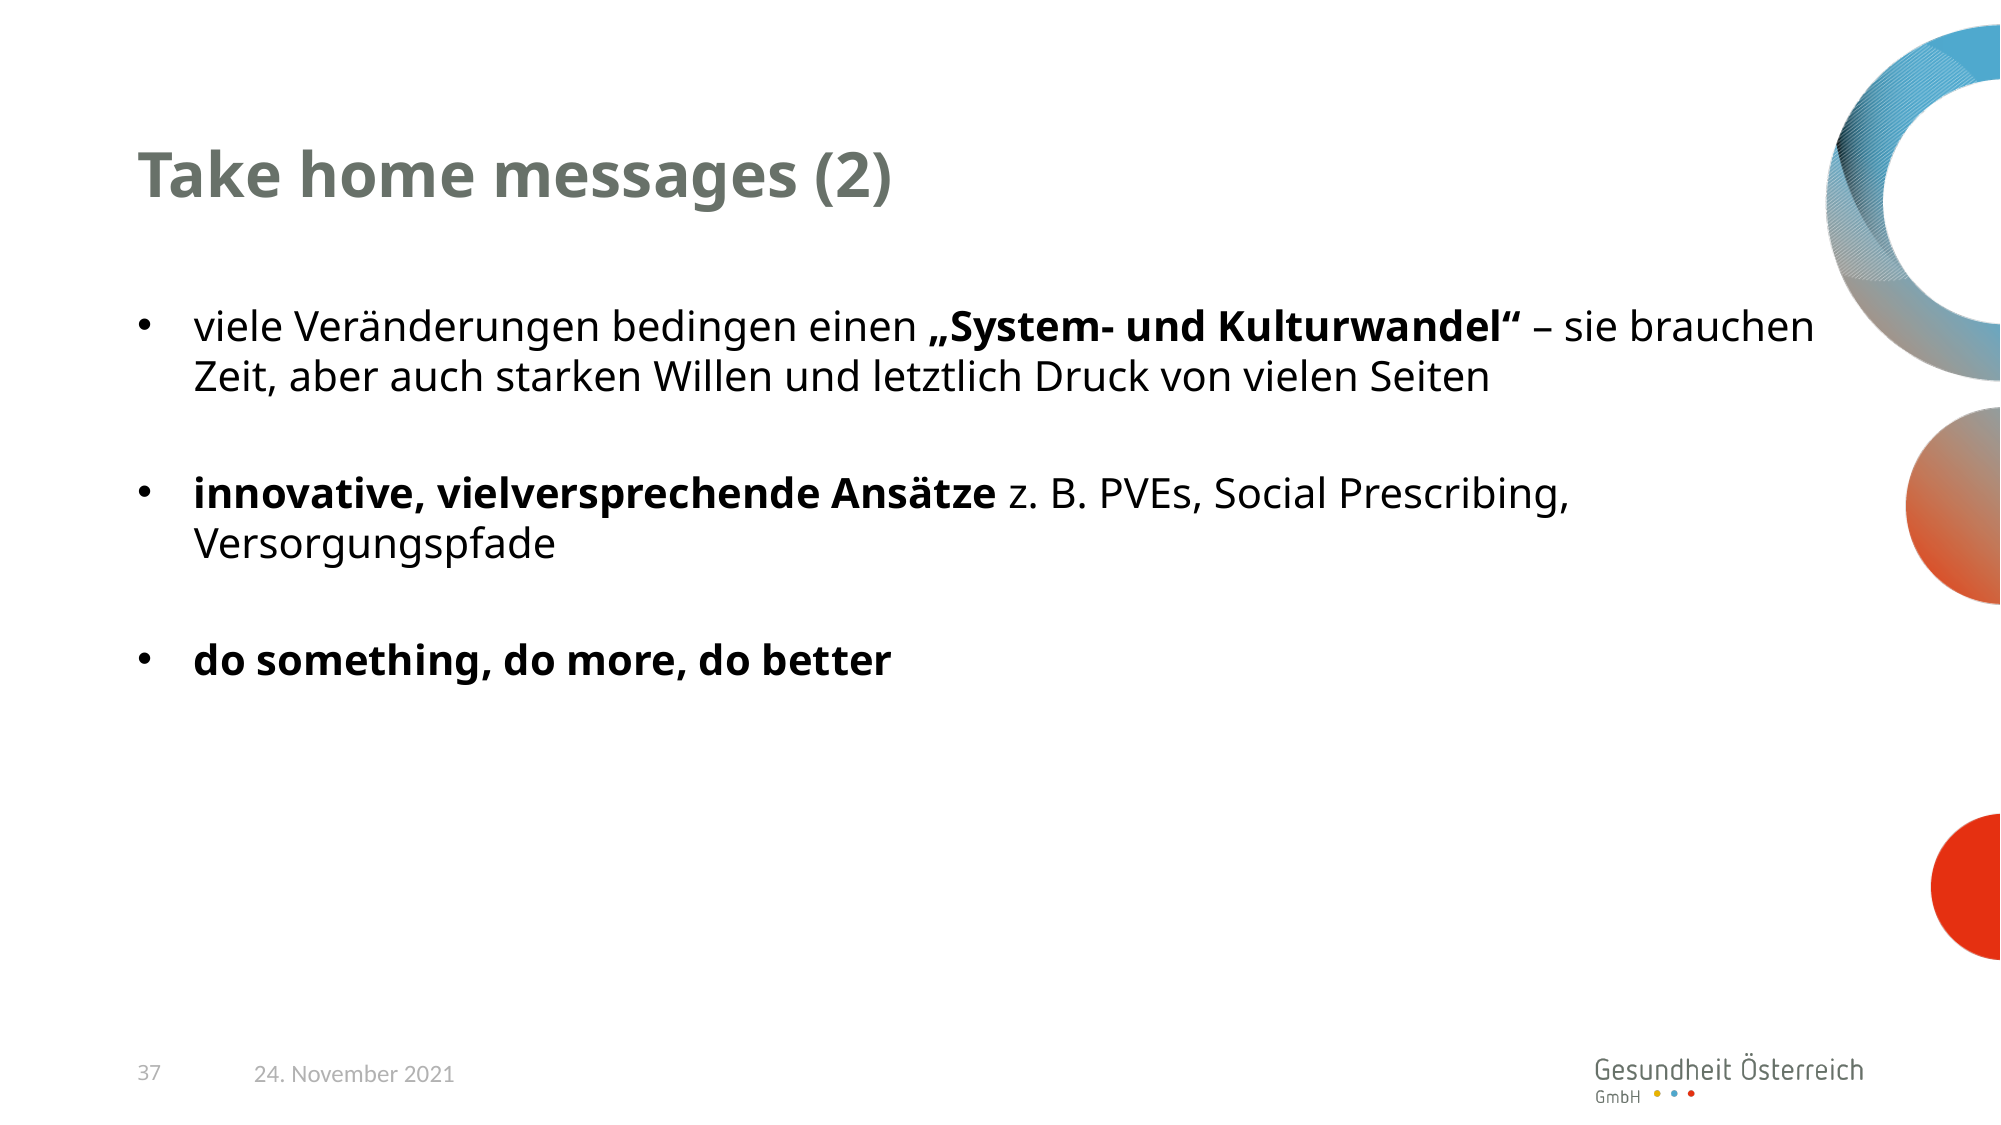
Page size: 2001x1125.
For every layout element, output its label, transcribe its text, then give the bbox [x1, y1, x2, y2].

title Take home messages (2) [137, 59, 1822, 278]
list viele Veränderungen bedingen einen „System- und Kulturwandel“ – sie brauchen Zeit, aber auch starken Willen und letztlich Druck von vielen Seiten innovative, vielversprechende Ansätze z. B. PVEs, Social Prescribing, Versorgungspfade do something, do more, do better [137, 299, 1822, 1014]
footer 24. November 2021 [253, 1042, 1315, 1103]
picture [1589, 0, 2000, 962]
picture [1594, 1053, 1864, 1103]
slide_number 37 [137, 1042, 234, 1103]
